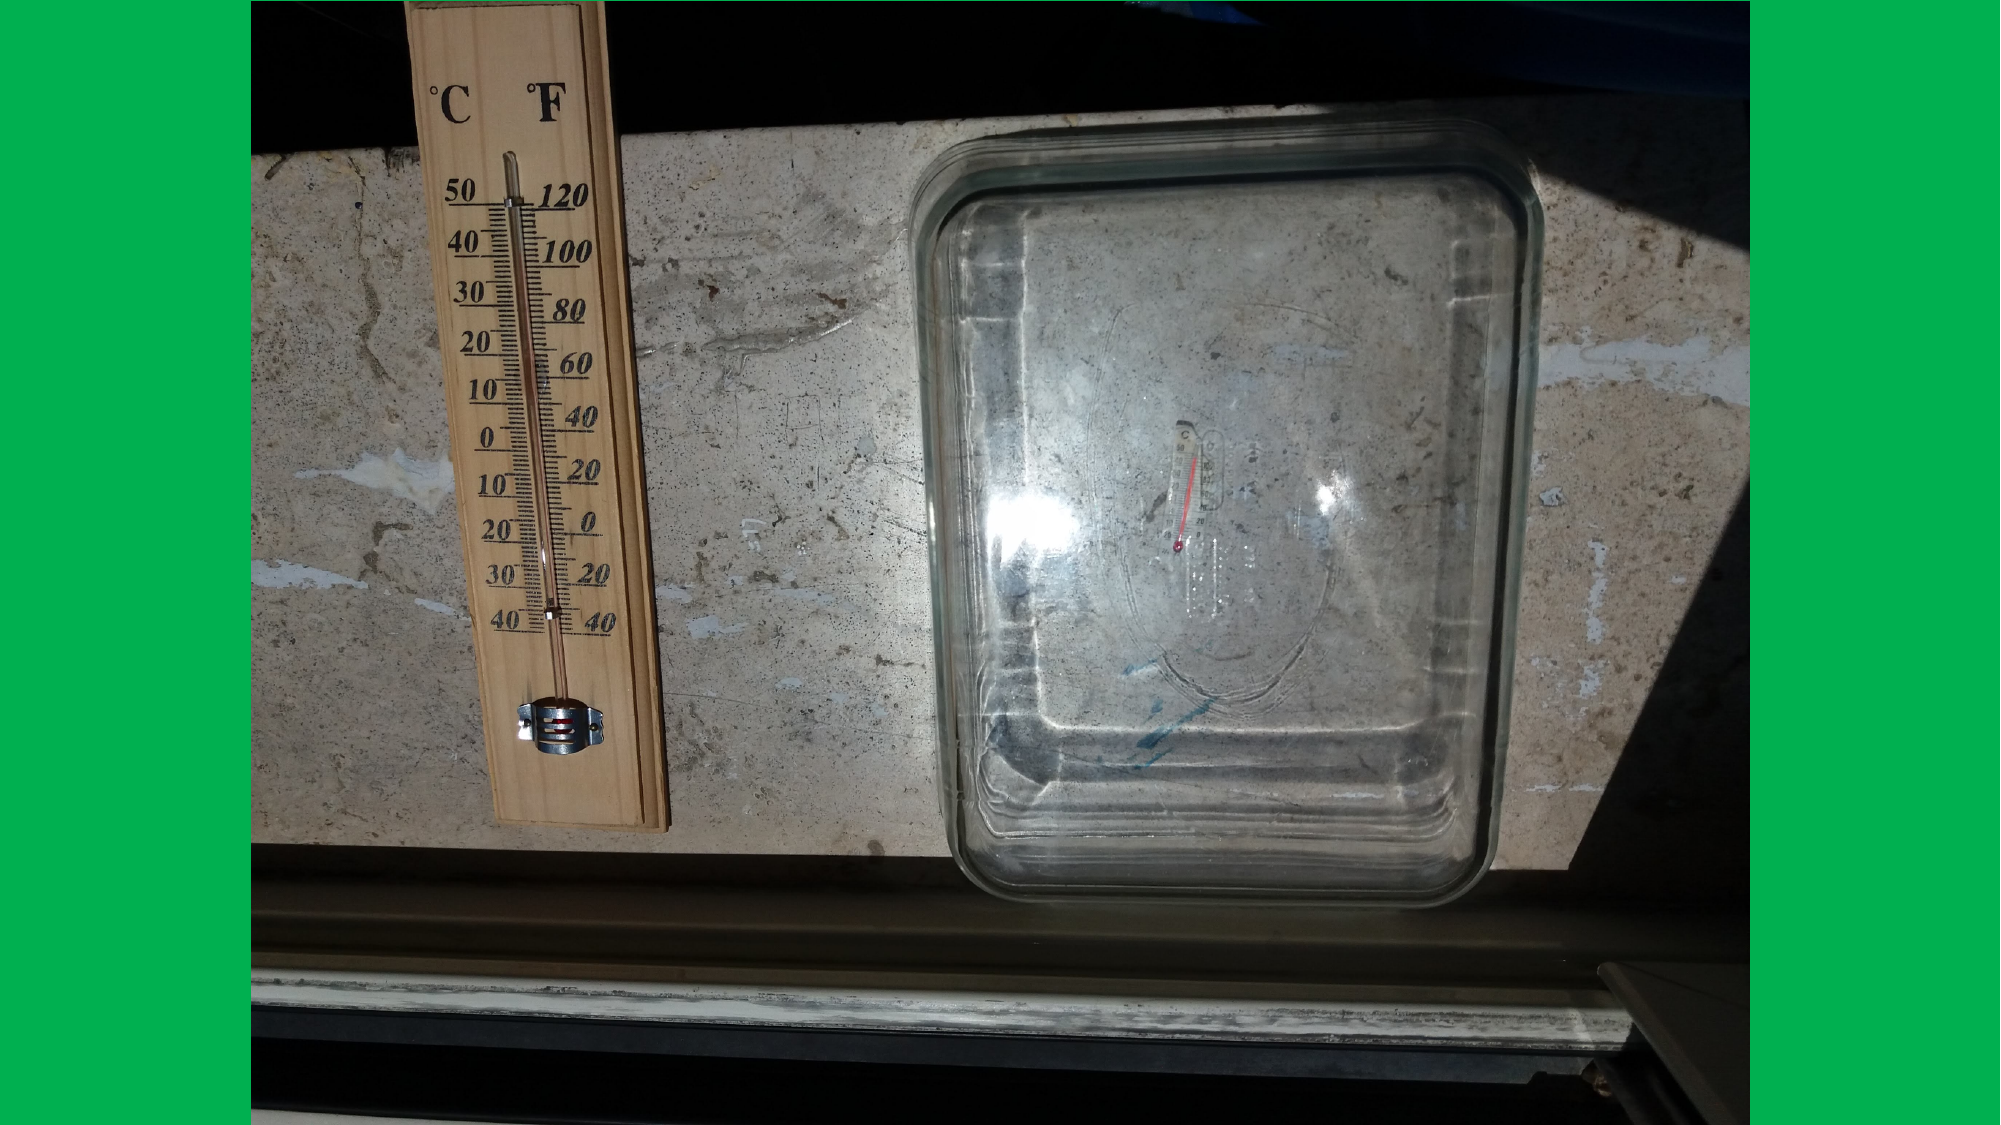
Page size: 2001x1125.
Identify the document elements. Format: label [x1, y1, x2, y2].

picture [249, 0, 1750, 1125]
